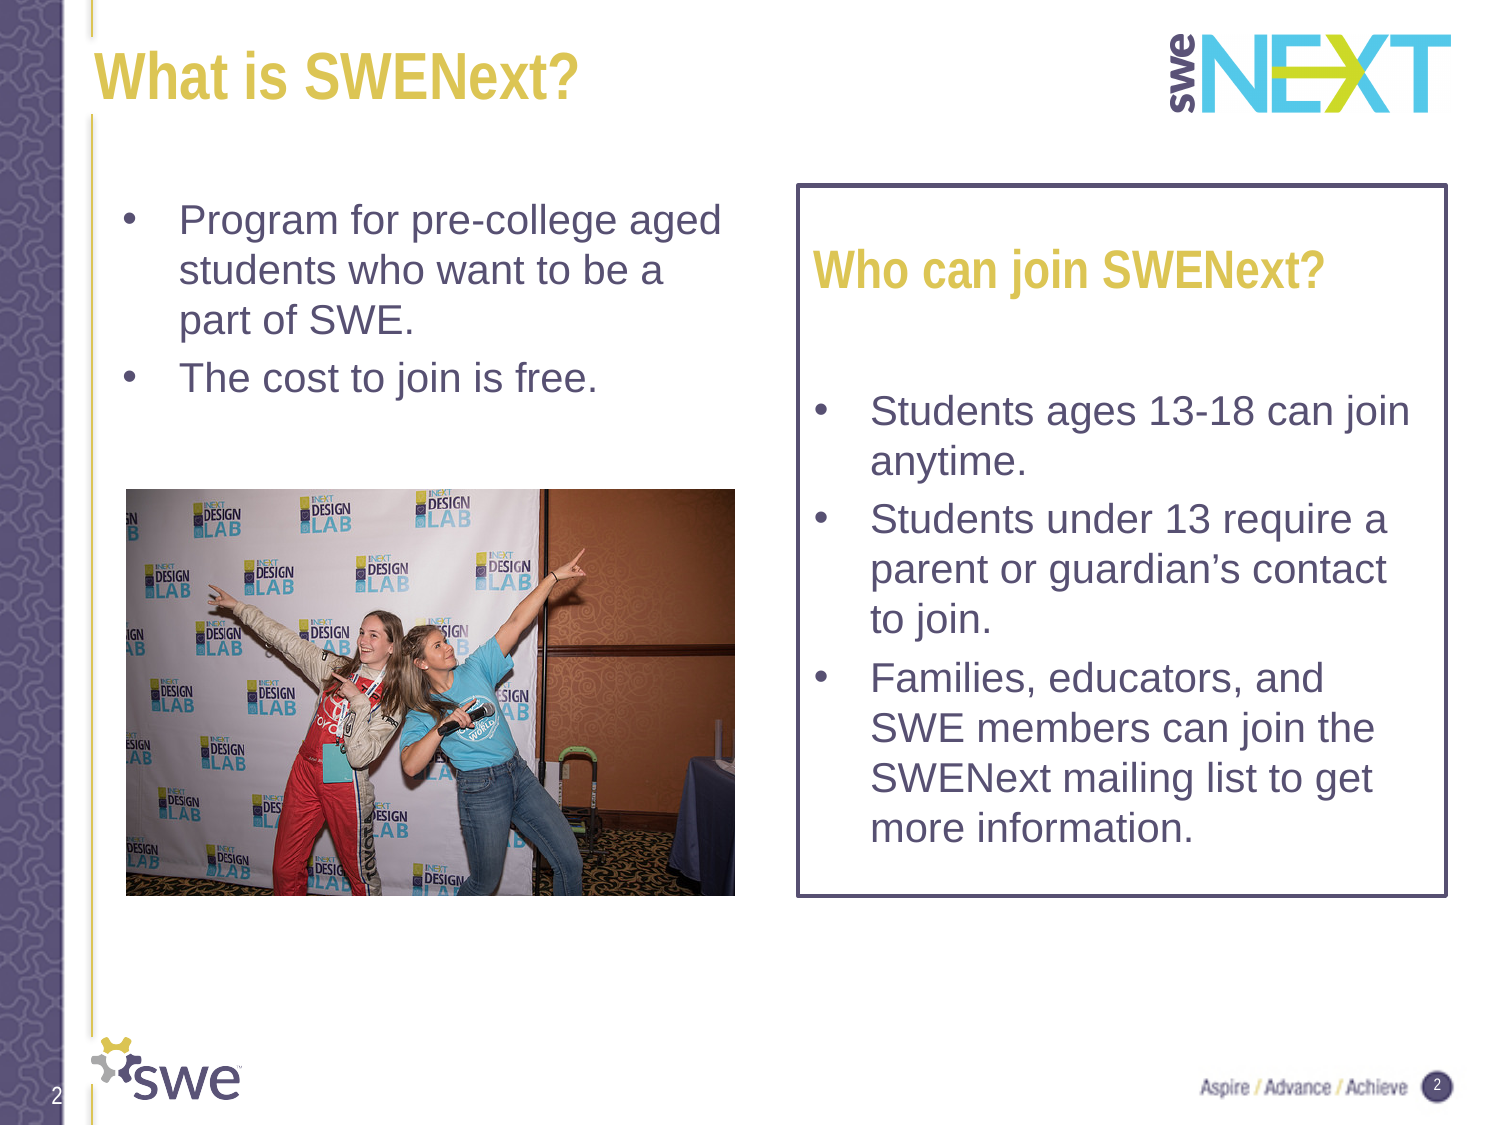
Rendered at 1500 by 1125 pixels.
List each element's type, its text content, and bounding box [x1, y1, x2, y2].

list Who can join SWENext? Students ages 13-18 can join anytime. Students under 13 require a parent or guardian’s contact to join. Families, educators, and SWE members can join the SWENext mailing list to get more information. [797, 227, 1446, 956]
text_box [796, 183, 1448, 898]
title What is SWENext? [94, 32, 1446, 168]
picture [0, 0, 1500, 1125]
list Program for pre-college aged students who want to be a part of SWE. The cost to join is free. [106, 185, 755, 998]
